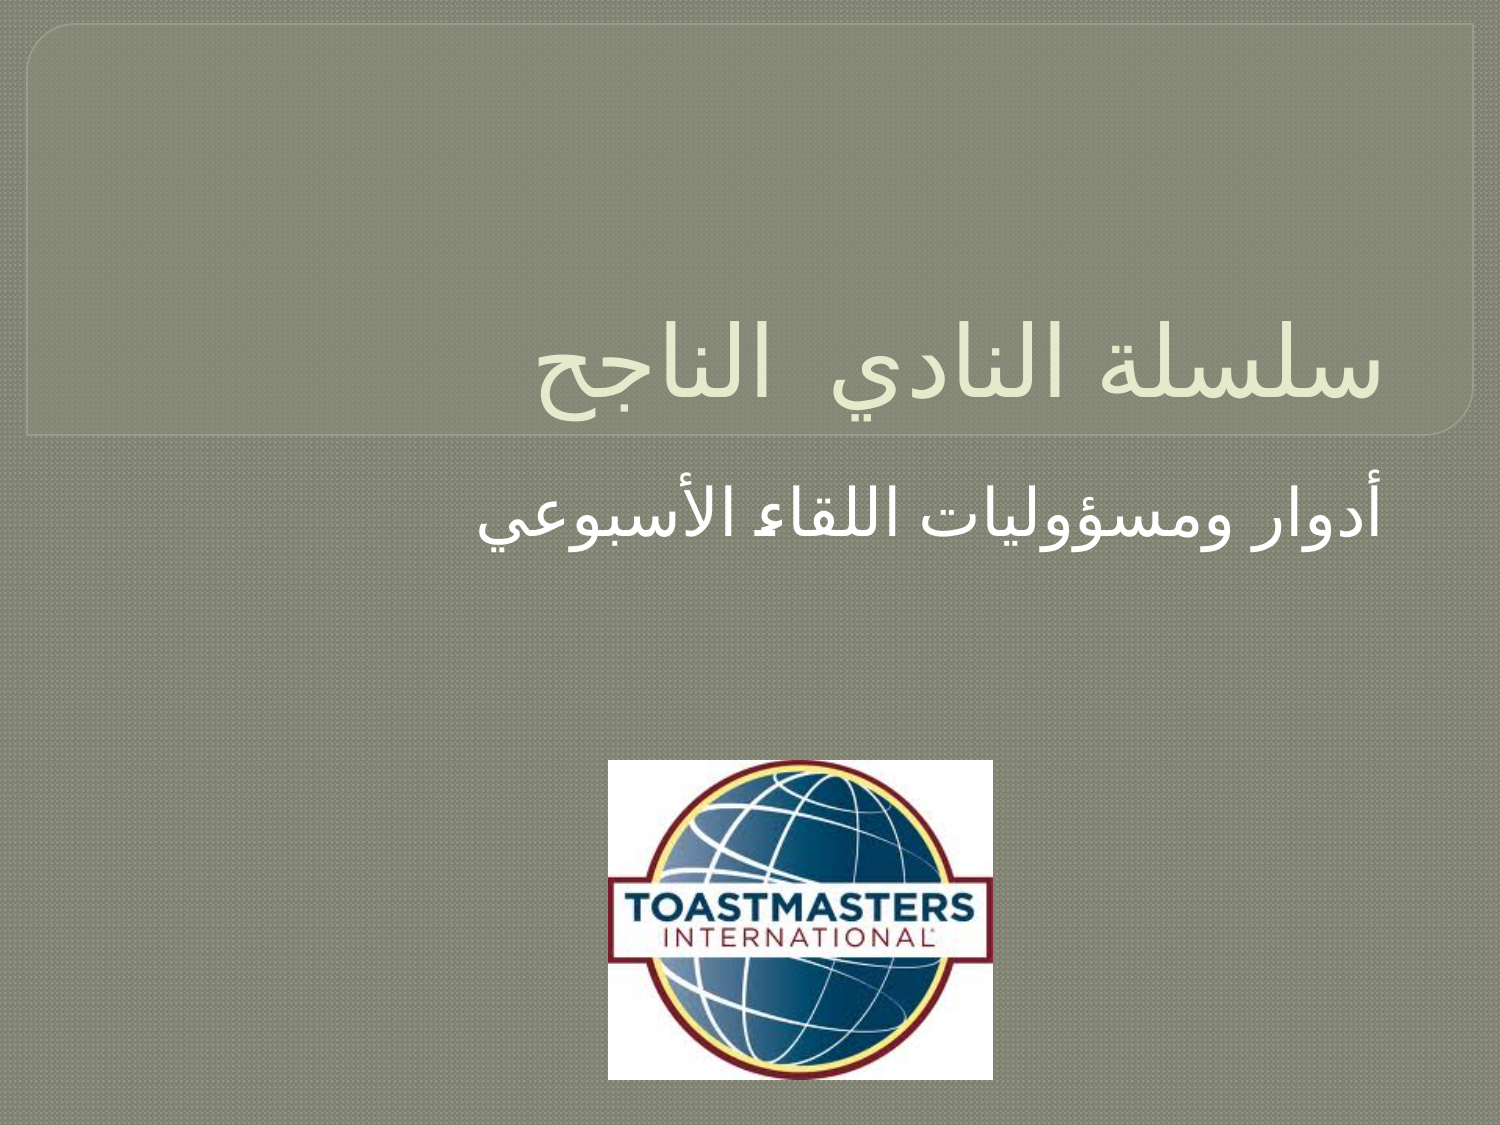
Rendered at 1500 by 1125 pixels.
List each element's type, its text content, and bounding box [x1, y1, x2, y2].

subtitle أدوار ومسؤوليات اللقاء الأسبوعي [350, 462, 1427, 750]
picture [608, 760, 993, 1080]
title سلسلة النادي الناجح [76, 62, 1427, 425]
